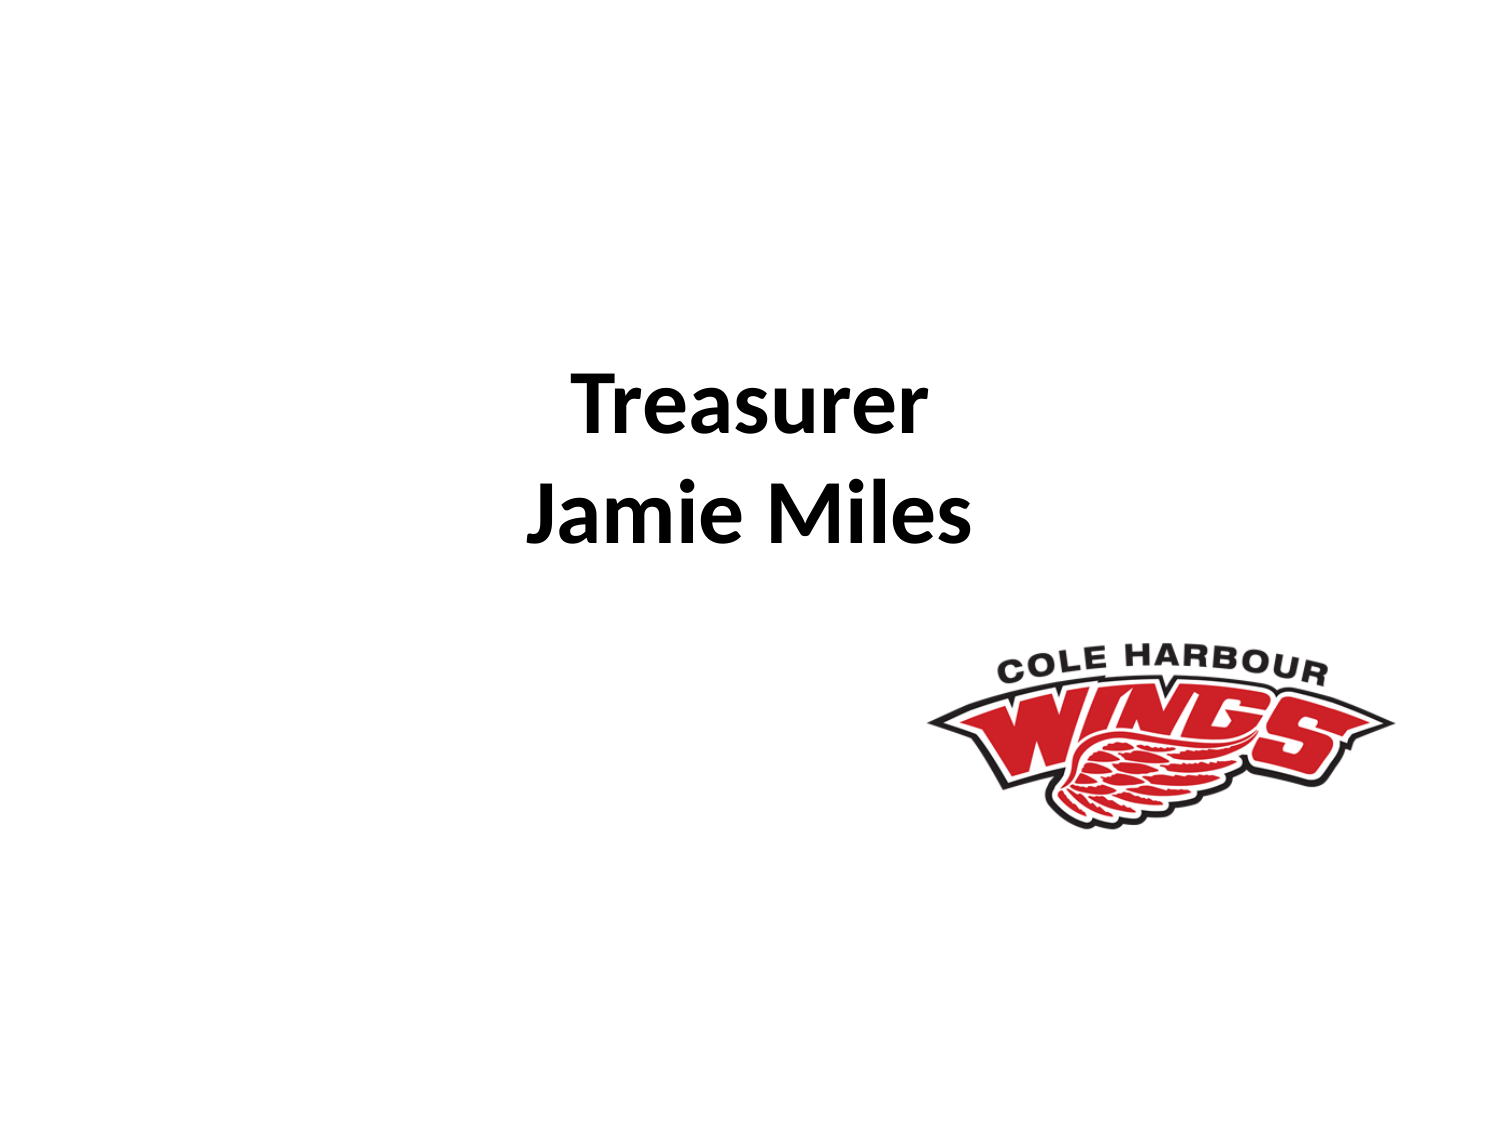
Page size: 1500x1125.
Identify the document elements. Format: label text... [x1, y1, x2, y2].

picture [921, 640, 1403, 838]
title Treasurer Jamie Miles [51, 162, 1449, 612]
